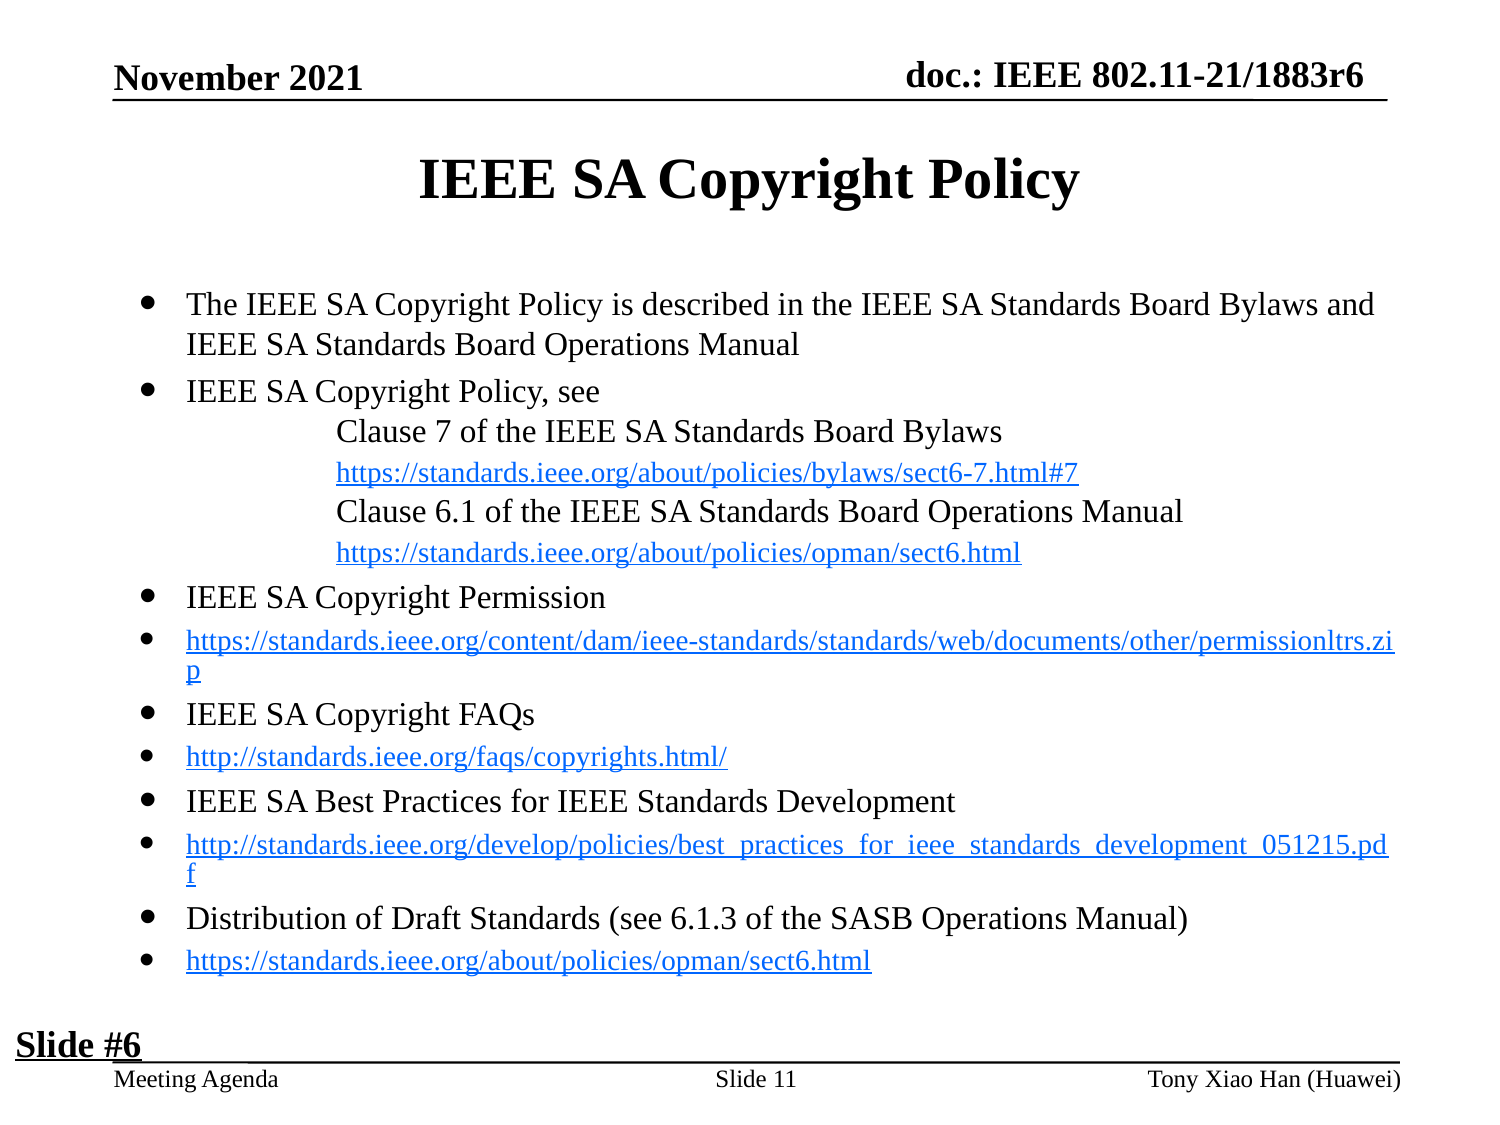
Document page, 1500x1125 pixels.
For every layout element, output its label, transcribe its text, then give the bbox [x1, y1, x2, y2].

text_box Slide #6 [0, 1012, 157, 1073]
footer Tony Xiao Han (Huawei) [987, 1061, 1402, 1093]
text_box IEEE SA Copyright Policy [112, 87, 1388, 263]
slide_number Slide 11 [712, 1061, 800, 1093]
list The IEEE SA Copyright Policy is described in the IEEE SA Standards Board Bylaws and IEEE SA Standards Board Operations Manual IEEE SA Copyright Policy, see Clause 7 of the IEEE SA Standards Board Bylaws https://standards.ieee.org/about/policies/bylaws/sect6-7.html#7 Clause 6.1 of the IEEE SA Standards Board Operations Manual https://standards.ieee.org/about/policies/opman/sect6.html IEEE SA Copyright Permission https://standards.ieee.org/content/dam/ieee-standards/standards/web/documents/other/permissionltrs.zip IEEE SA Copyright FAQs http://standards.ieee.org/faqs/copyrights.html/ IEEE SA Best Practices for IEEE Standards Development http://standards.ieee.org/develop/policies/best_practices_for_ieee_standards_development_051215.pdf Distribution of Draft Standards (see 6.1.3 of the SASB Operations Manual) https://standards.ieee.org/about/policies/opman/sect6.html [112, 275, 1413, 1038]
